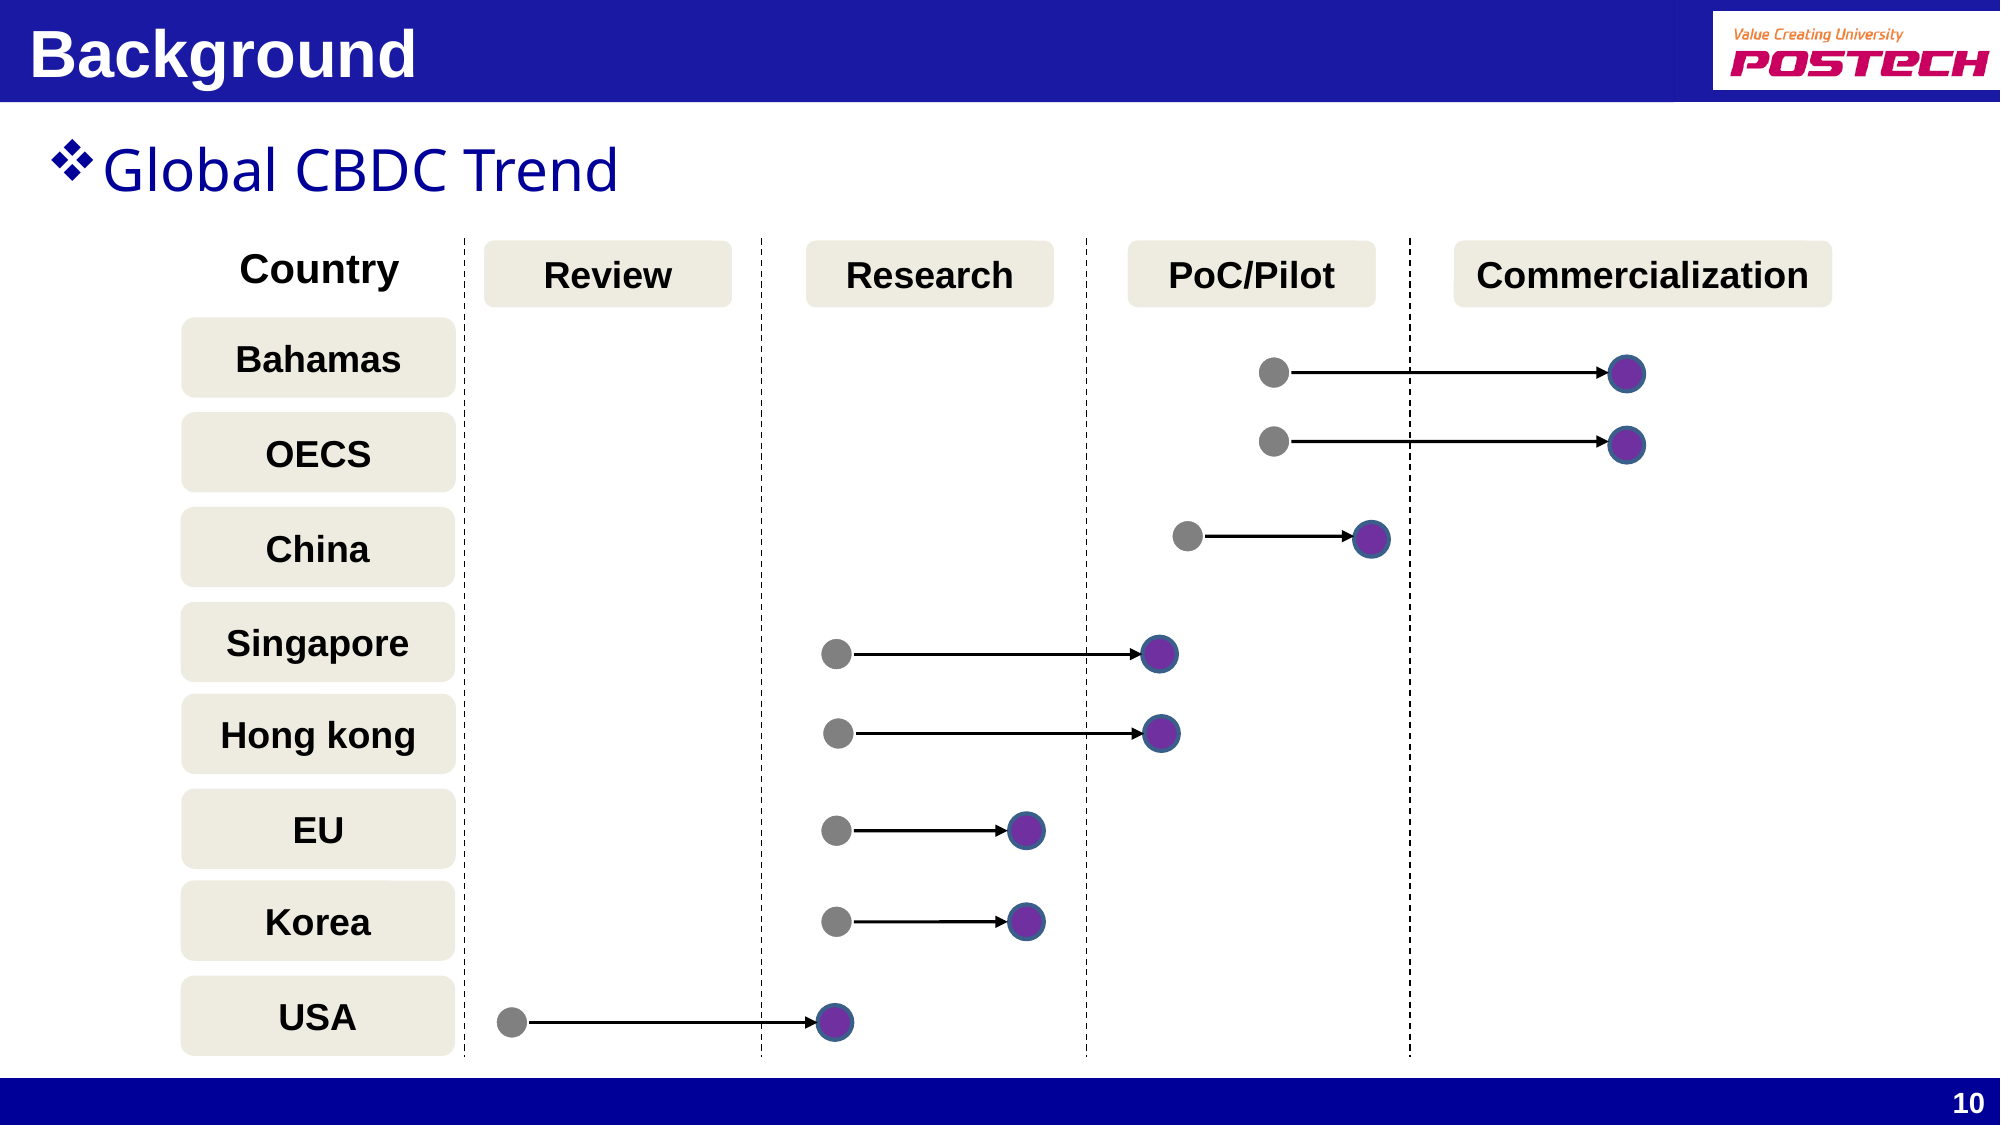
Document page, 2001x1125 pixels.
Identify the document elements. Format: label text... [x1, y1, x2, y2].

text_box [1007, 902, 1046, 942]
text_box [1607, 354, 1647, 394]
text_box Korea [178, 878, 458, 963]
text_box USA [178, 973, 458, 1059]
text_box Review [479, 236, 737, 312]
text_box [1254, 353, 1294, 393]
text_box Bahamas [179, 315, 458, 400]
text_box [818, 714, 858, 753]
text_box [1140, 634, 1179, 674]
text_box [1168, 516, 1207, 556]
text_box [1607, 425, 1647, 465]
text_box China [178, 504, 458, 590]
text_box Hong kong [179, 691, 458, 777]
text_box PoC/Pilot [1123, 236, 1381, 312]
text_box Commercialization [1449, 236, 1837, 312]
text_box [1352, 519, 1391, 559]
text_box [1007, 811, 1046, 851]
text_box OECS [179, 410, 458, 495]
text_box [1142, 714, 1181, 753]
text_box [817, 902, 856, 942]
picture [1675, 0, 2001, 102]
text_box [817, 811, 856, 851]
text_box [817, 634, 856, 674]
text_box [1254, 422, 1294, 461]
list Global CBDC Trend [31, 125, 1969, 1047]
text_box Country [224, 234, 441, 299]
text_box Singapore [178, 599, 458, 685]
text_box [815, 1002, 855, 1042]
text_box EU [179, 786, 458, 871]
text_box Research [801, 236, 1059, 312]
text_box [492, 1002, 532, 1042]
title Background [0, 0, 1675, 103]
